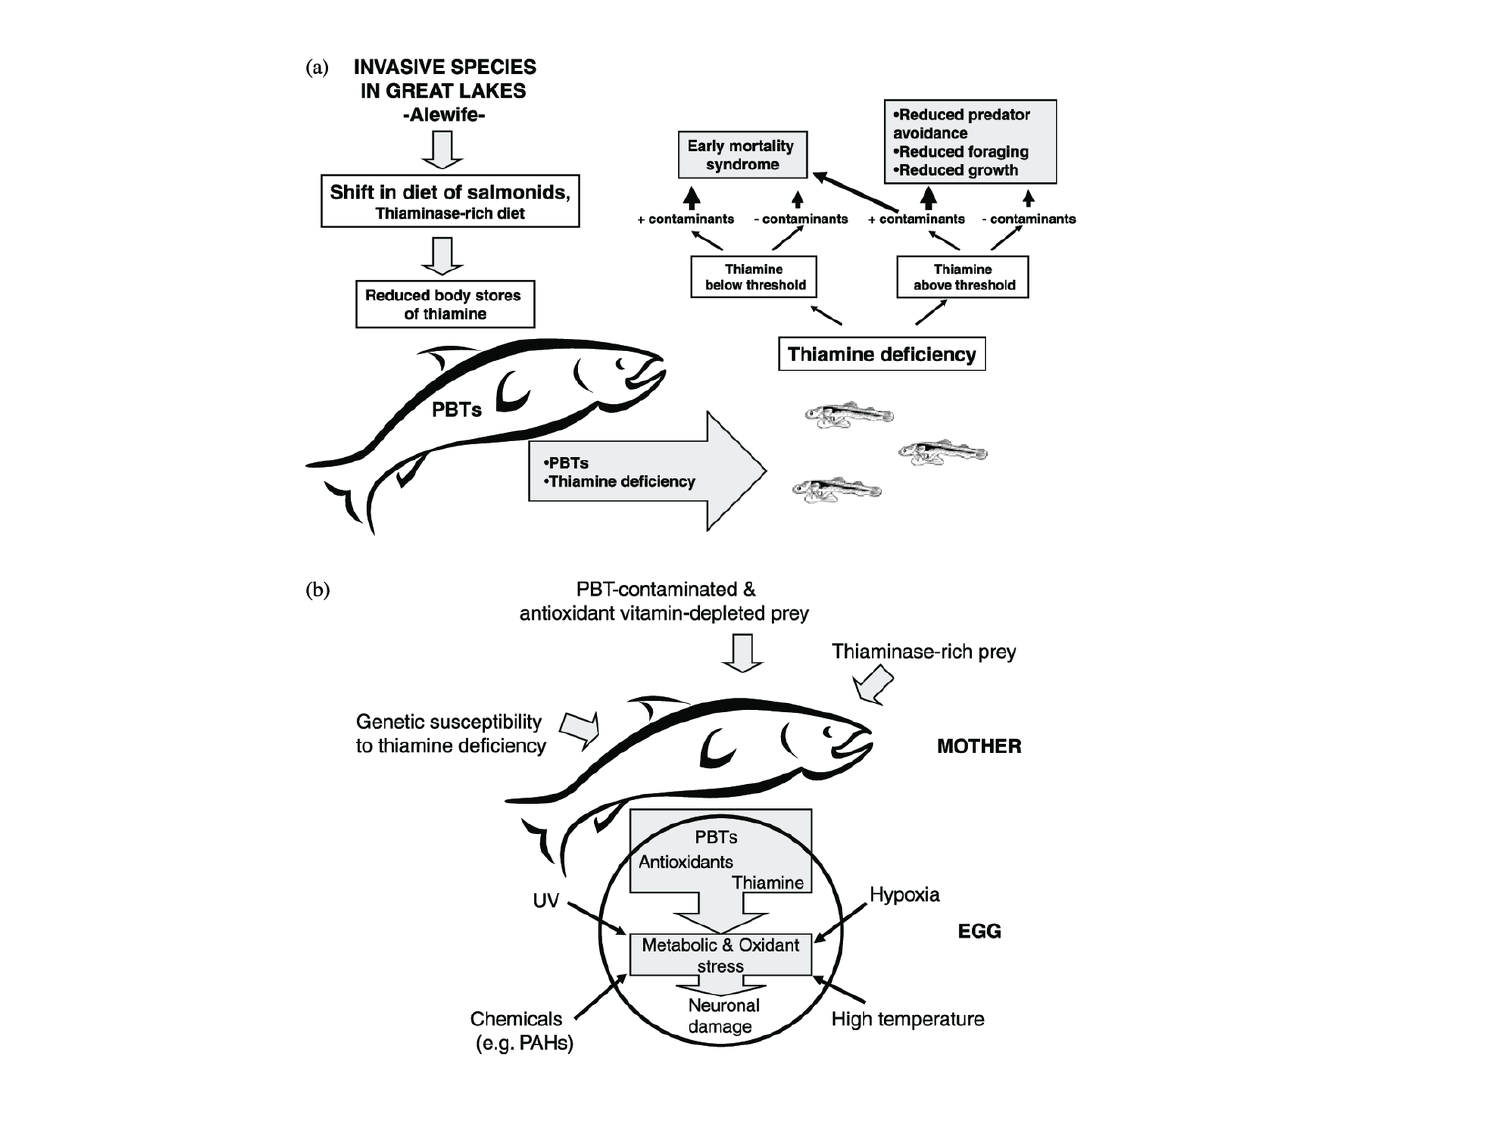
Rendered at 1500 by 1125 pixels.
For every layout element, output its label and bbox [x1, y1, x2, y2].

list [303, 58, 1077, 1055]
